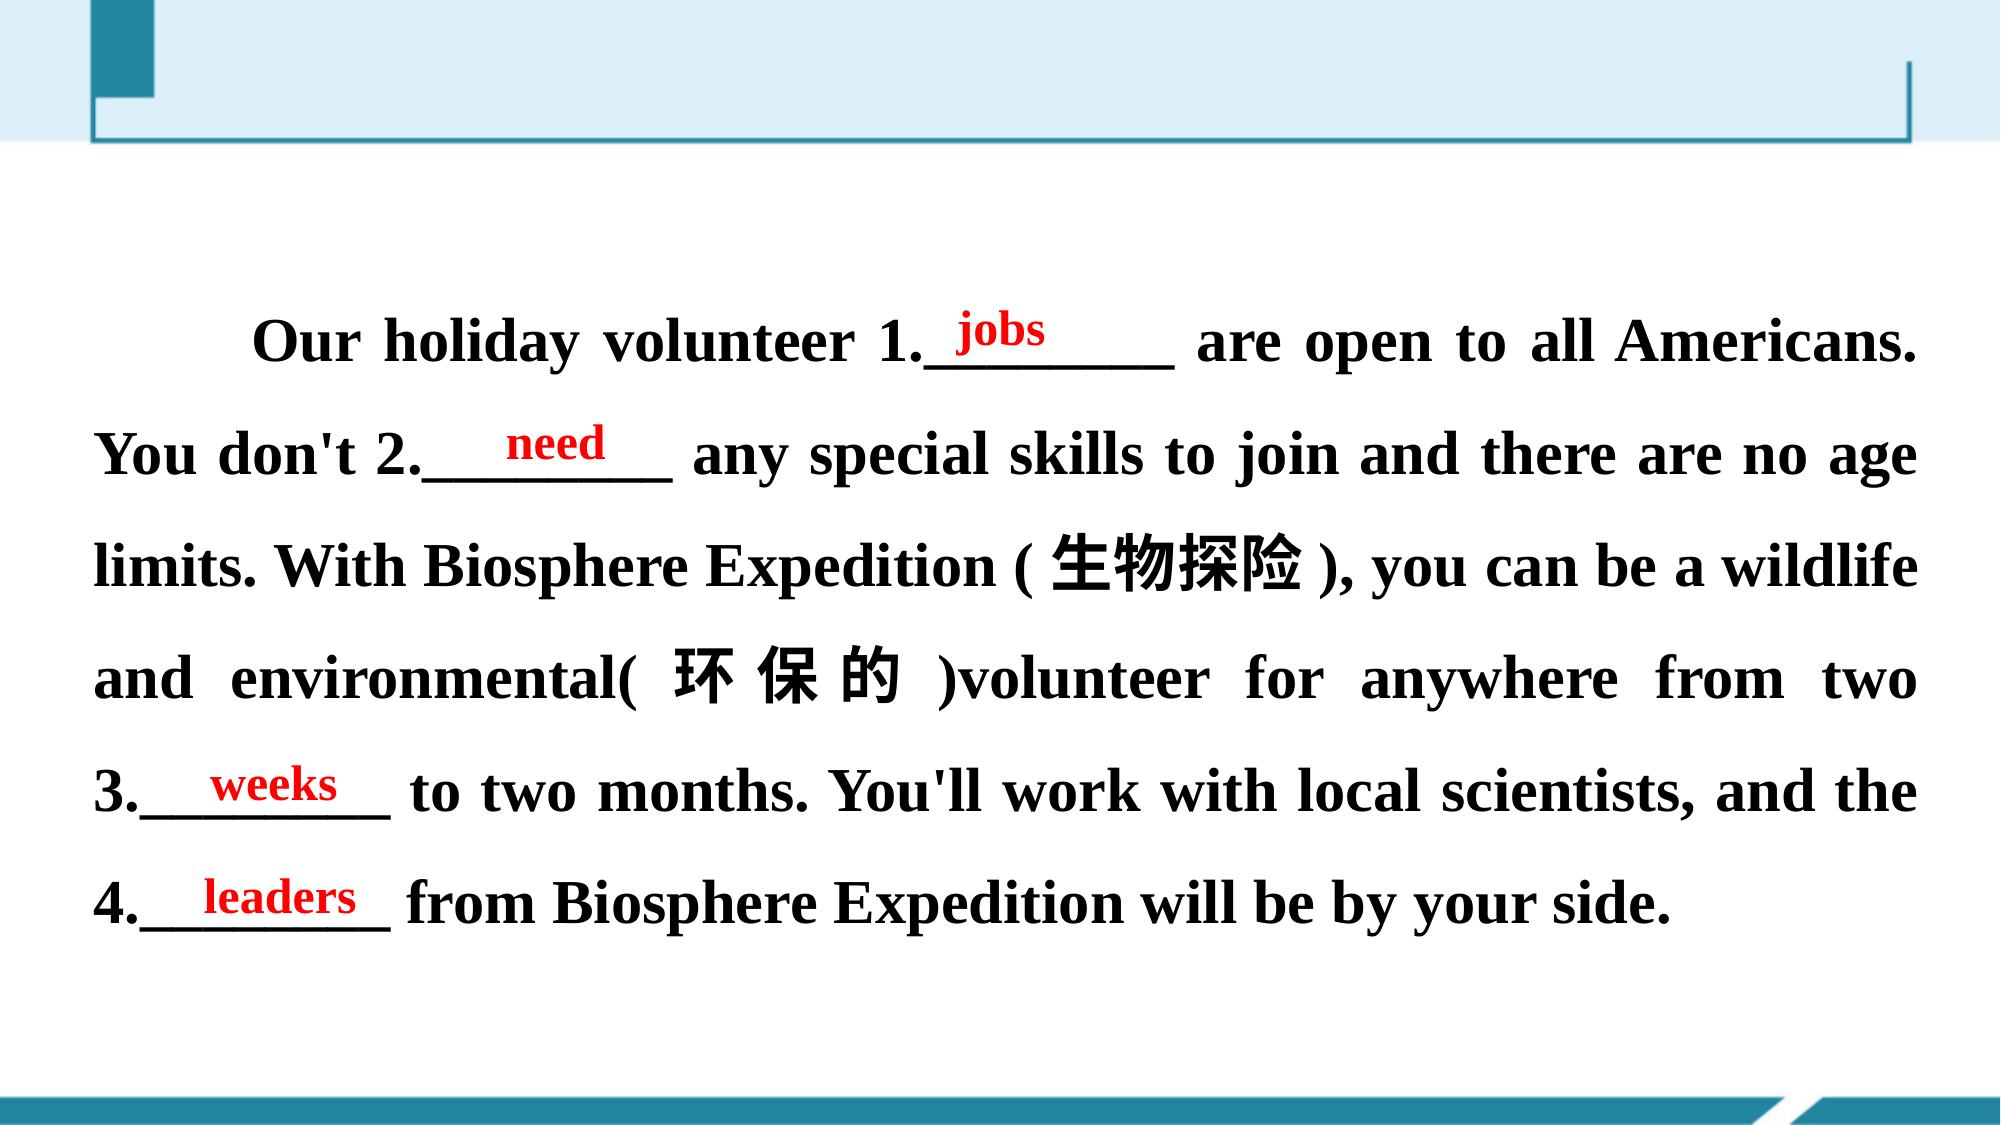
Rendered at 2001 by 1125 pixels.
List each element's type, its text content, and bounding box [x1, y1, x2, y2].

text_box need [491, 401, 621, 477]
picture [0, 0, 2001, 1125]
text_box Our holiday volunteer 1.________ are open to all Americans. You don't 2.________ any special skills to join and there are no age limits. With Biosphere Expedition (生物探险), you can be a wildlife and environmental(环保的)volunteer for anywhere from two 3.________ to two months. You'll work with local scientists, and the 4.________ from Biosphere Expedition will be by your side. [78, 254, 1935, 944]
text_box weeks [195, 743, 353, 818]
text_box jobs [941, 287, 1086, 363]
text_box leaders [189, 855, 372, 931]
